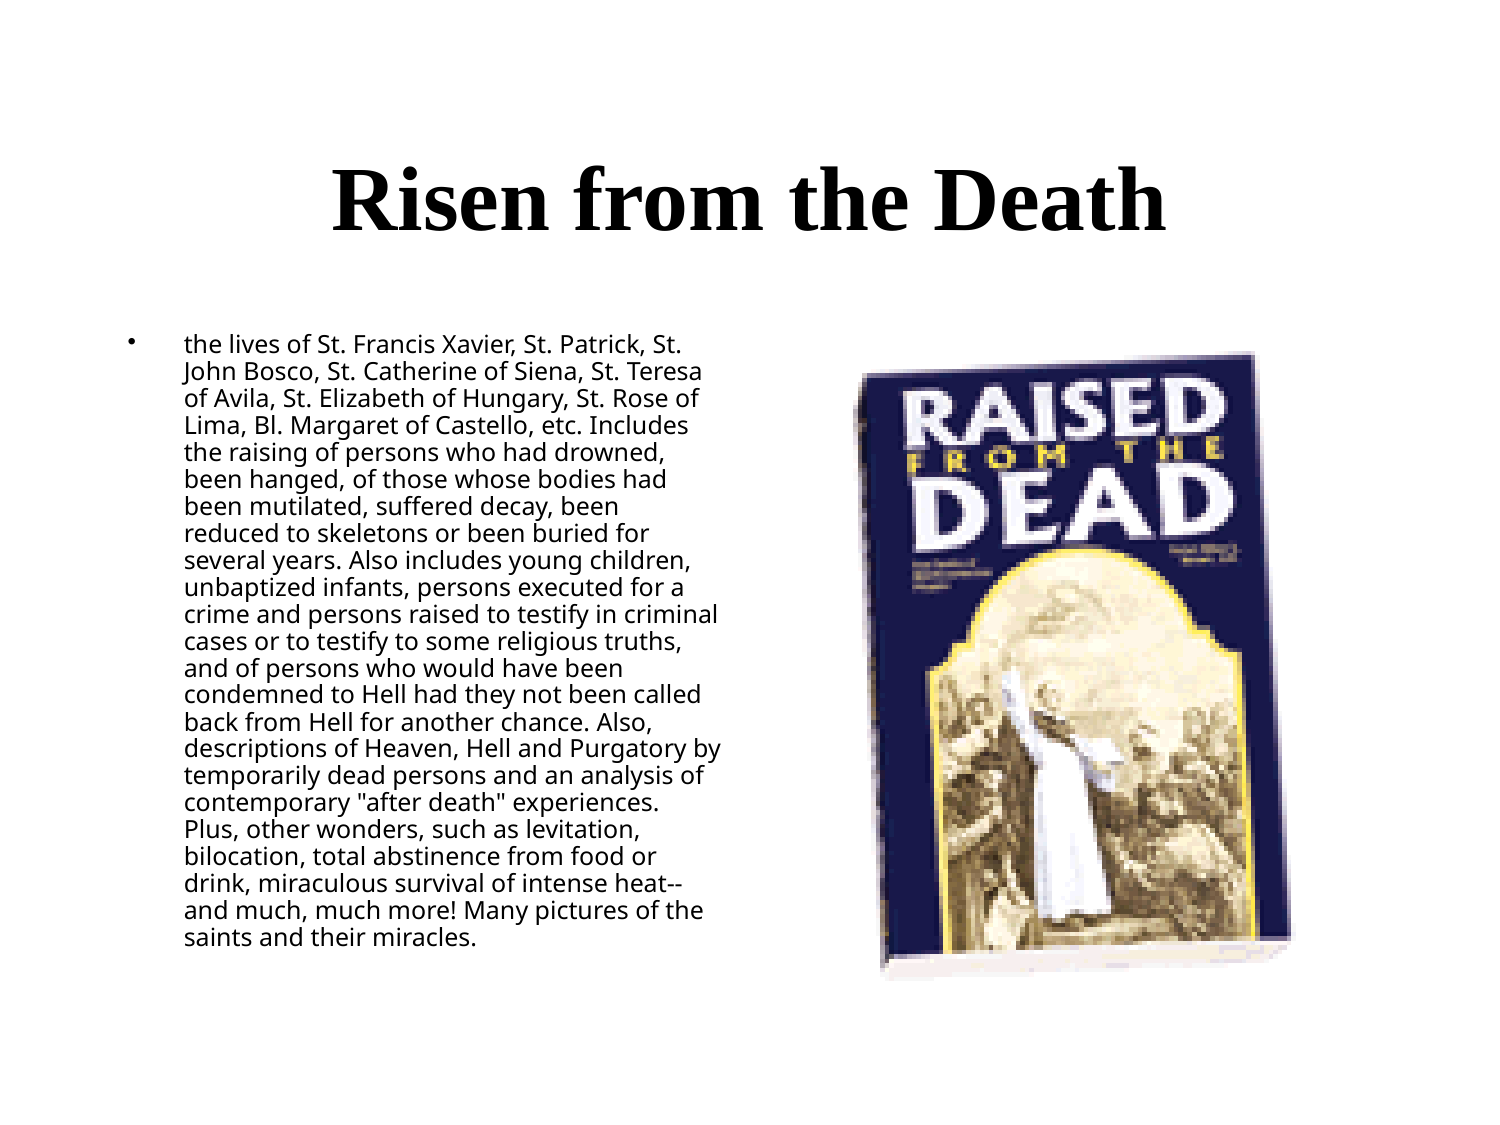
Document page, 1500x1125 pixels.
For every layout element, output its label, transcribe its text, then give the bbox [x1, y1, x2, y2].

title Risen from the Death [112, 99, 1388, 288]
list the lives of St. Francis Xavier, St. Patrick, St. John Bosco, St. Catherine of Siena, St. Teresa of Avila, St. Elizabeth of Hungary, St. Rose of Lima, Bl. Margaret of Castello, etc. Includes the raising of persons who had drowned, been hanged, of those whose bodies had been mutilated, suffered decay, been reduced to skeletons or been buried for several years. Also includes young children, unbaptized infants, persons executed for a crime and persons raised to testify in criminal cases or to testify to some religious truths, and of persons who would have been condemned to Hell had they not been called back from Hell for another chance. Also, descriptions of Heaven, Hell and Purgatory by temporarily dead persons and an analysis of contemporary "after death" experiences. Plus, other wonders, such as levitation, bilocation, total abstinence from food or drink, miraculous survival of intense heat--and much, much more! Many pictures of the saints and their miracles. [112, 324, 738, 1001]
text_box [840, 324, 1310, 1001]
